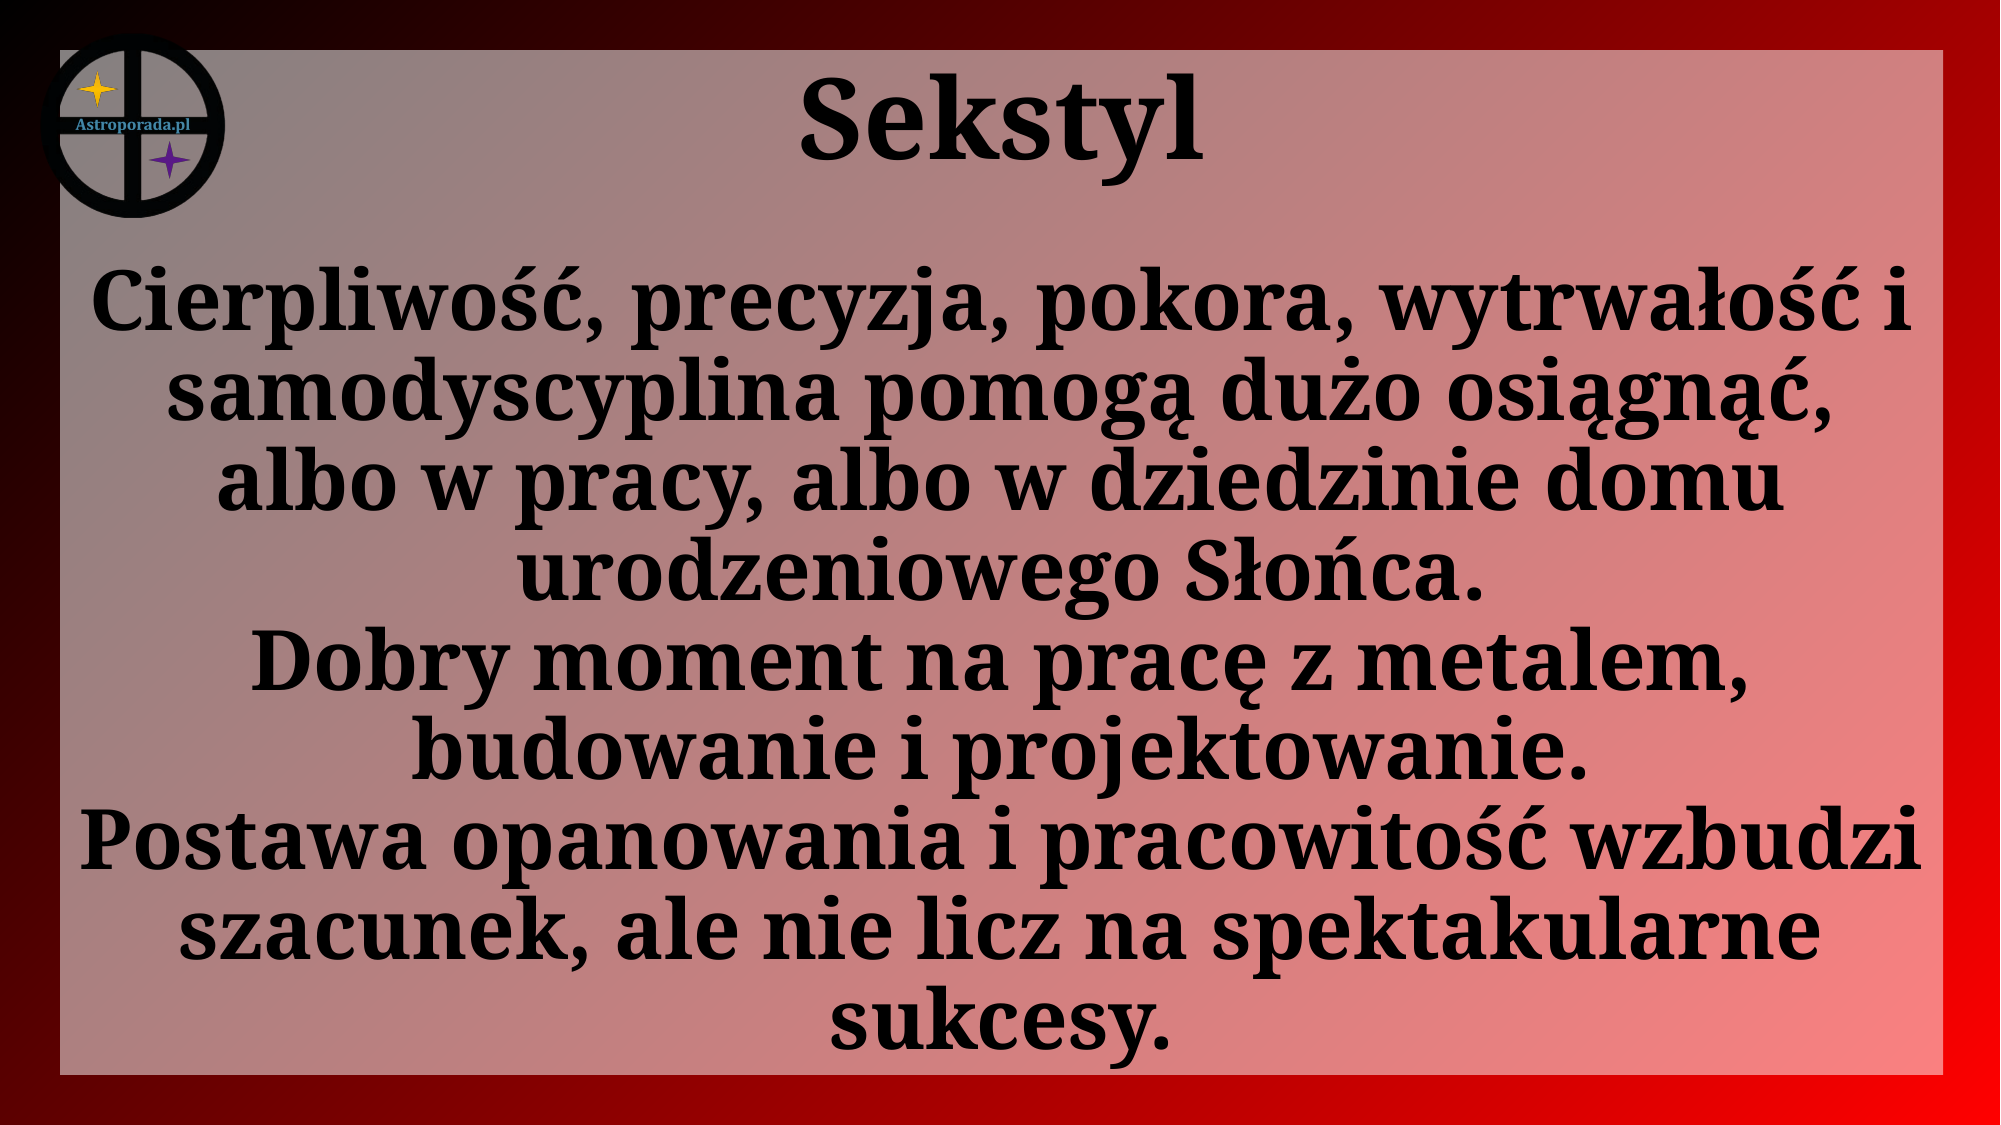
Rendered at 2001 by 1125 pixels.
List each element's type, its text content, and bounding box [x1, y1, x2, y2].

picture [38, 31, 228, 221]
title Sekstyl Cierpliwość, precyzja, pokora, wytrwałość i samodyscyplina pomogą dużo osiągnąć, albo w pracy, albo w dziedzinie domu urodzeniowego Słońca. Dobry moment na pracę z metalem, budowanie i projektowanie. Postawa opanowania i pracowitość wzbudzi szacunek, ale nie licz na spektakularne sukcesy. [60, 50, 1944, 1075]
